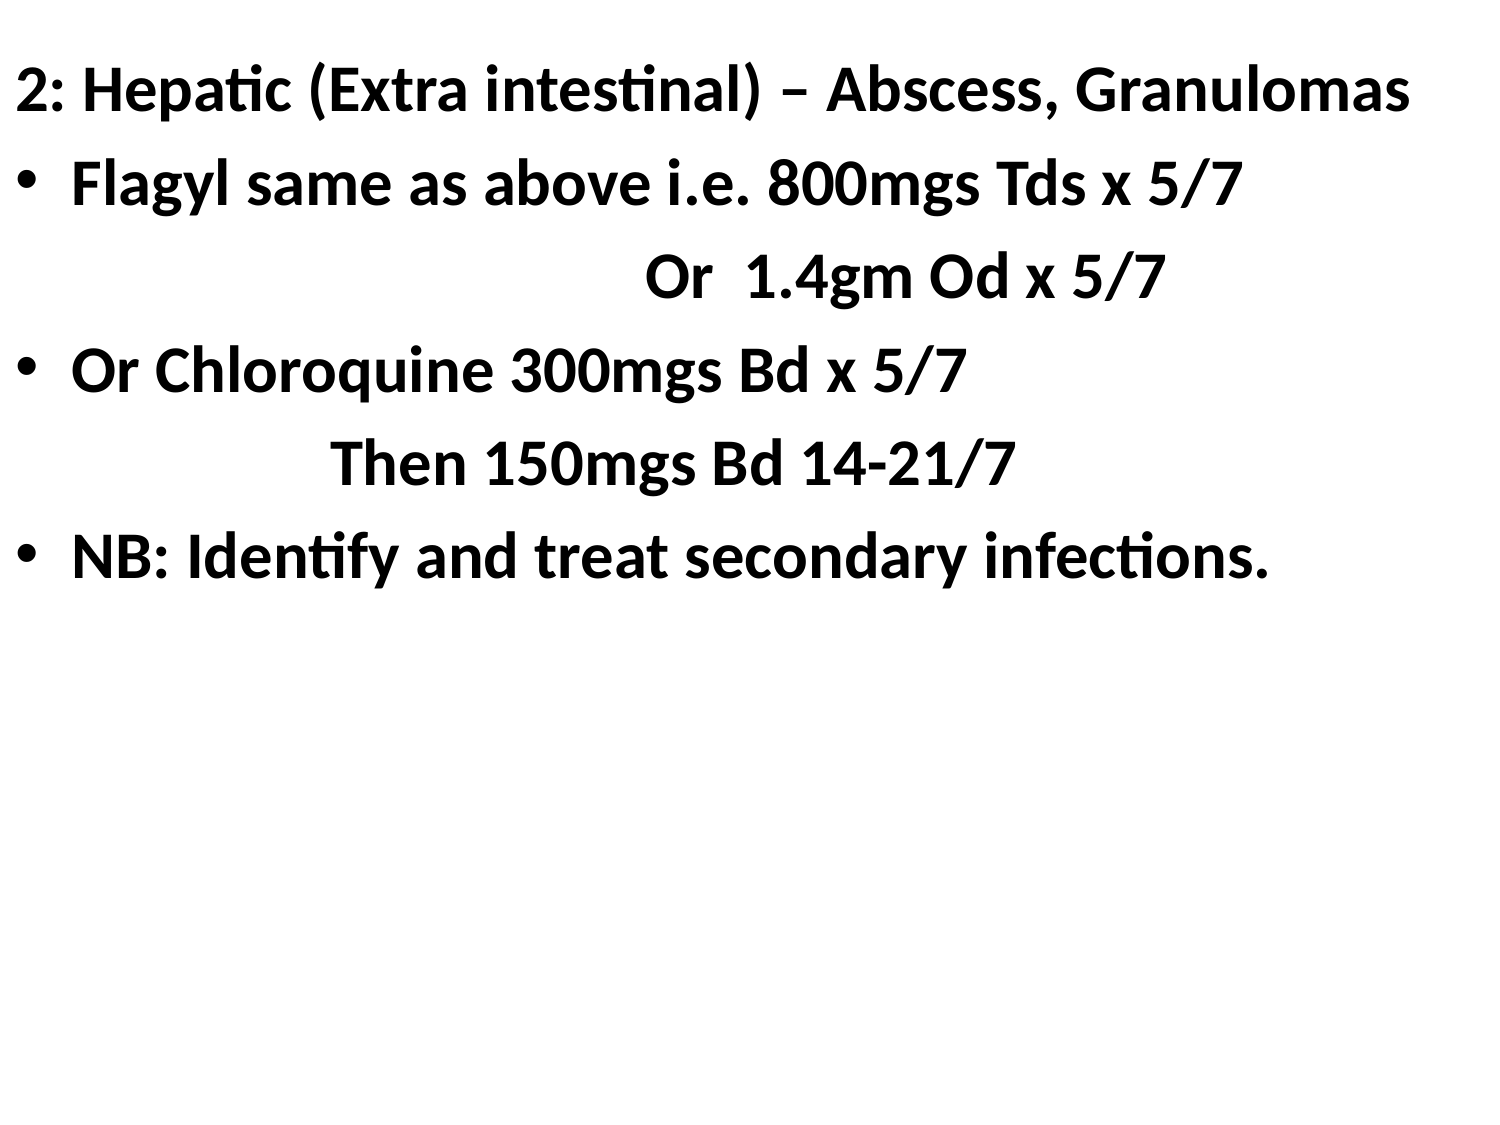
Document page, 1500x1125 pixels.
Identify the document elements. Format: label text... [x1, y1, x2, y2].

list 2: Hepatic (Extra intestinal) – Abscess, Granulomas Flagyl same as above i.e. 800mgs Tds x 5/7 Or 1.4gm Od x 5/7 Or Chloroquine 300mgs Bd x 5/7 Then 150mgs Bd 14-21/7 NB: Identify and treat secondary infections. [0, 37, 1500, 1125]
